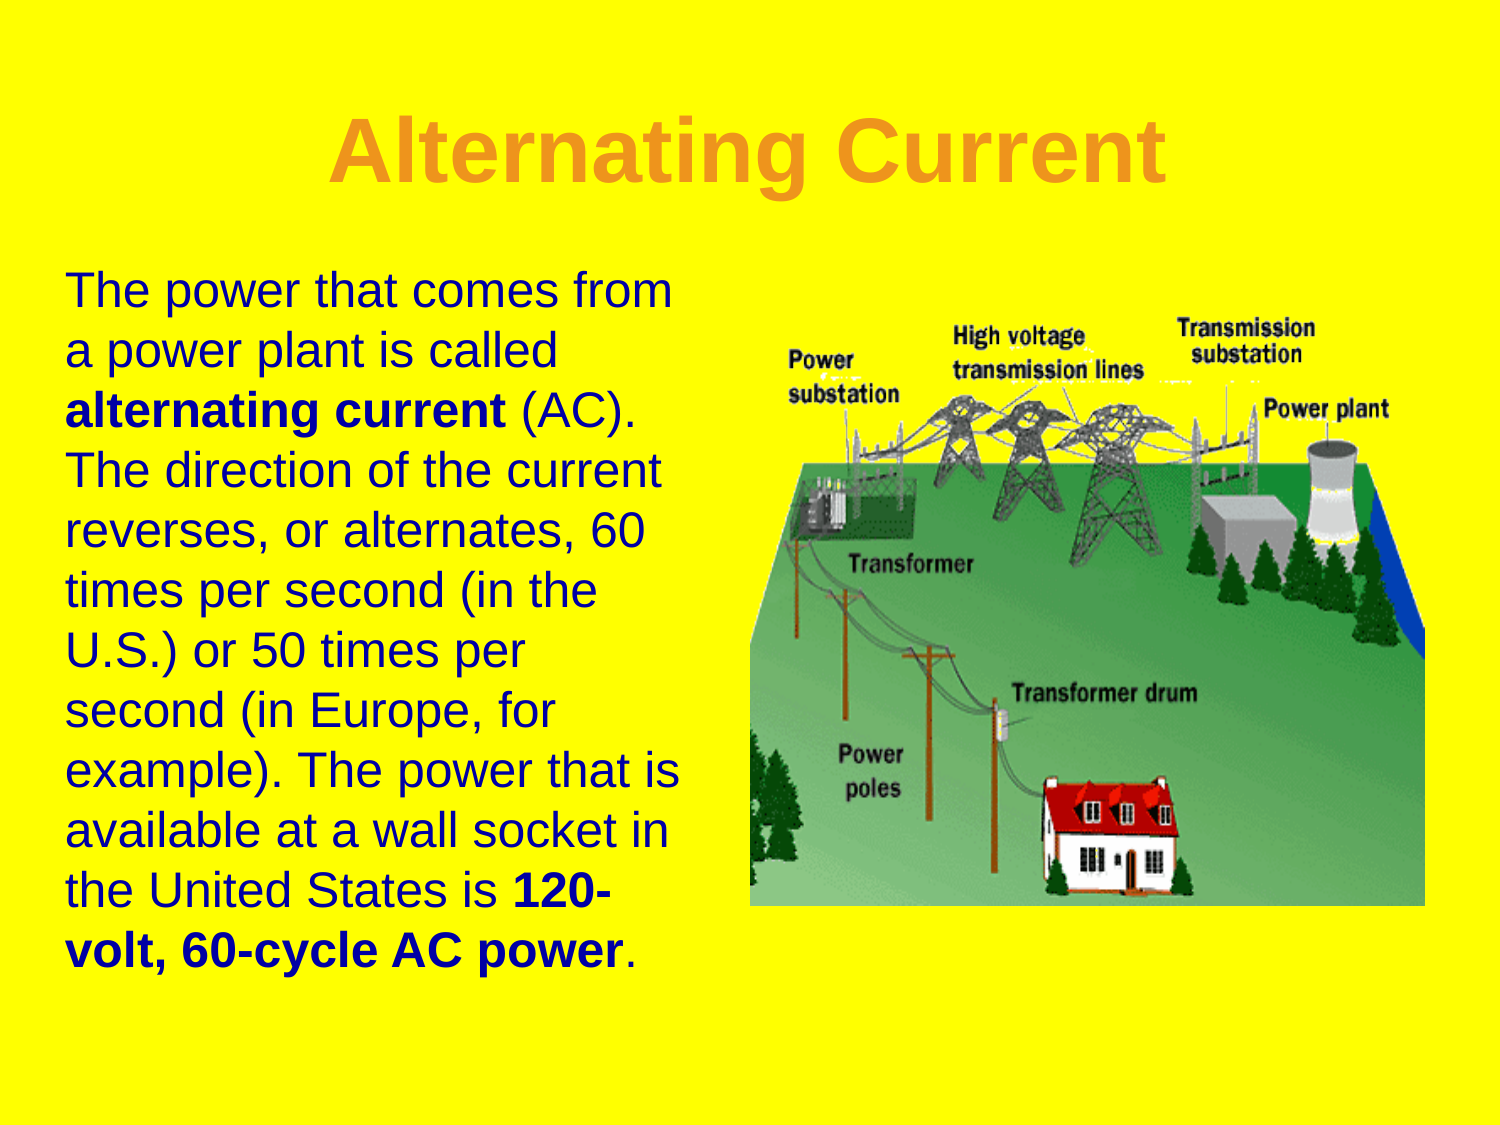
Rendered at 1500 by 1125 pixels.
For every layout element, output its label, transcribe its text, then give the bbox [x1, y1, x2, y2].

text_box The power that comes from a power plant is called alternating current (AC). The direction of the current reverses, or alternates, 60 times per second (in the U.S.) or 50 times per second (in Europe, for example). The power that is available at a wall socket in the United States is 120-volt, 60-cycle AC power. [49, 249, 713, 985]
title Alternating Current [49, 37, 1446, 255]
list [749, 305, 1425, 906]
